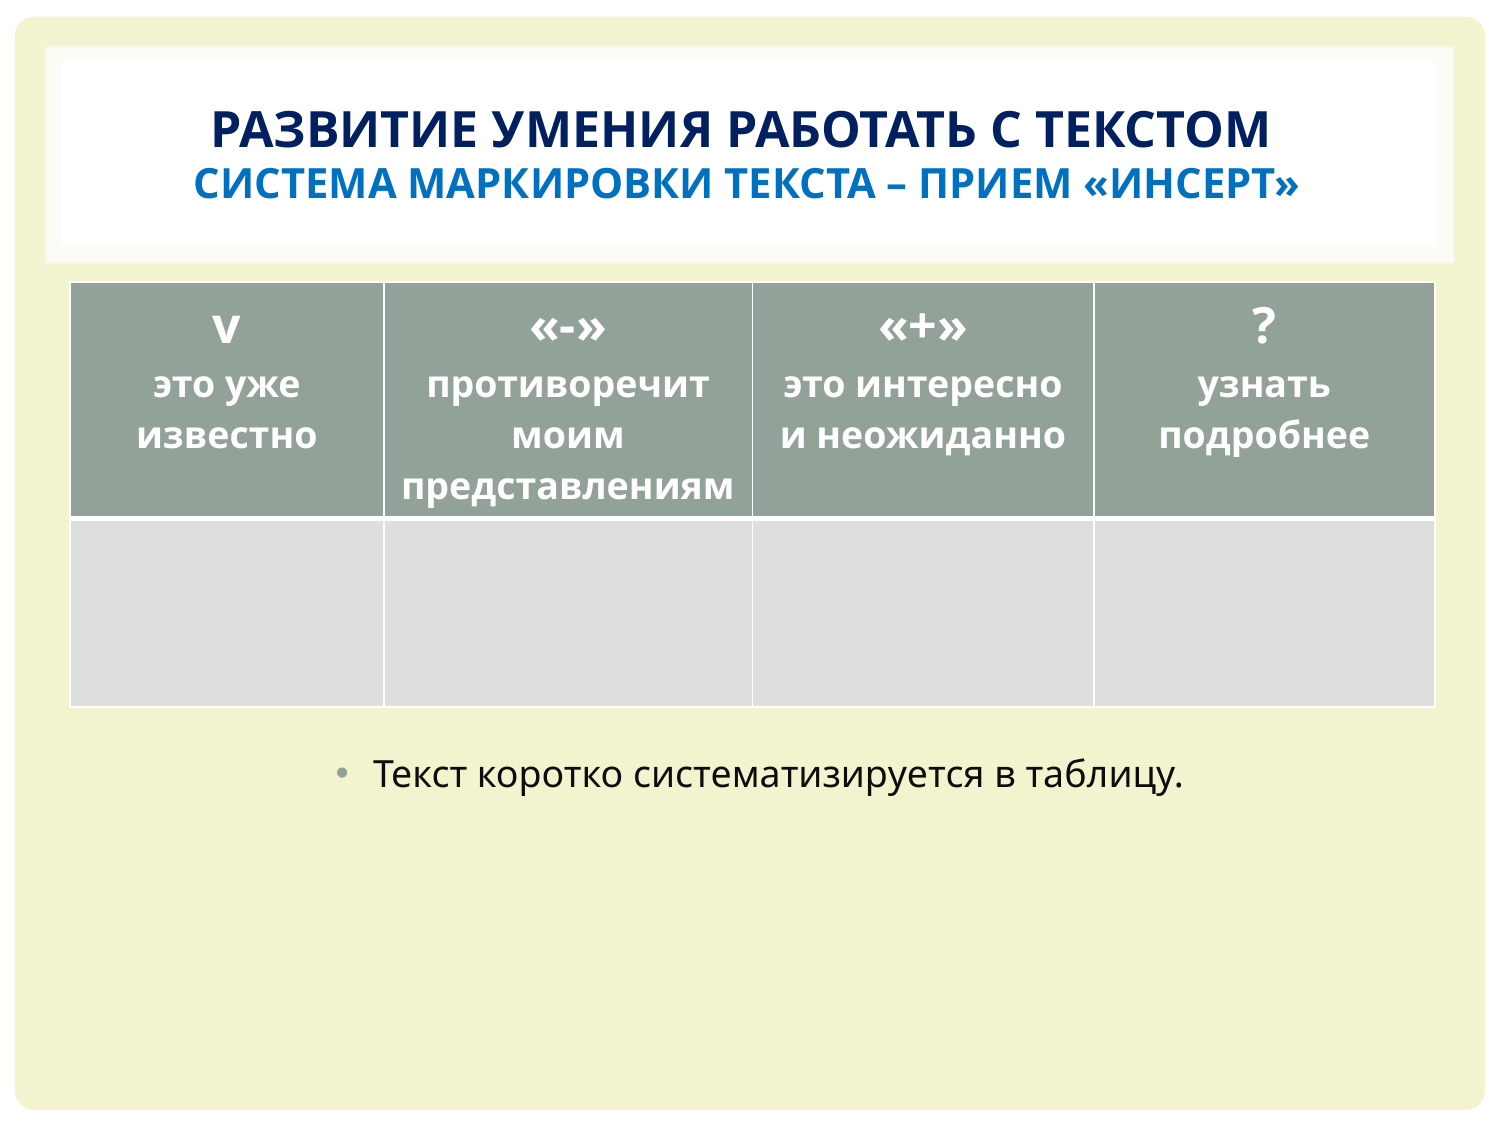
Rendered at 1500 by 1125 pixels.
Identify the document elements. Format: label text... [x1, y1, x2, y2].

list Текст коротко систематизируется в таблицу. [76, 739, 1425, 1005]
table_header «+» это интересно и неожиданно [753, 283, 1093, 516]
title Развитие умения работать с текстом Система маркировки текста – прием «ИНСЕРТ» [69, 66, 1425, 238]
table_cell [71, 521, 383, 706]
table_header «-» противоречит моим представлениям [385, 283, 752, 516]
table_cell [753, 521, 1093, 706]
table_header v это уже известно [71, 283, 383, 516]
table_header ? узнать подробнее [1095, 283, 1434, 516]
table_cell [385, 521, 752, 706]
table_cell [1095, 521, 1434, 706]
